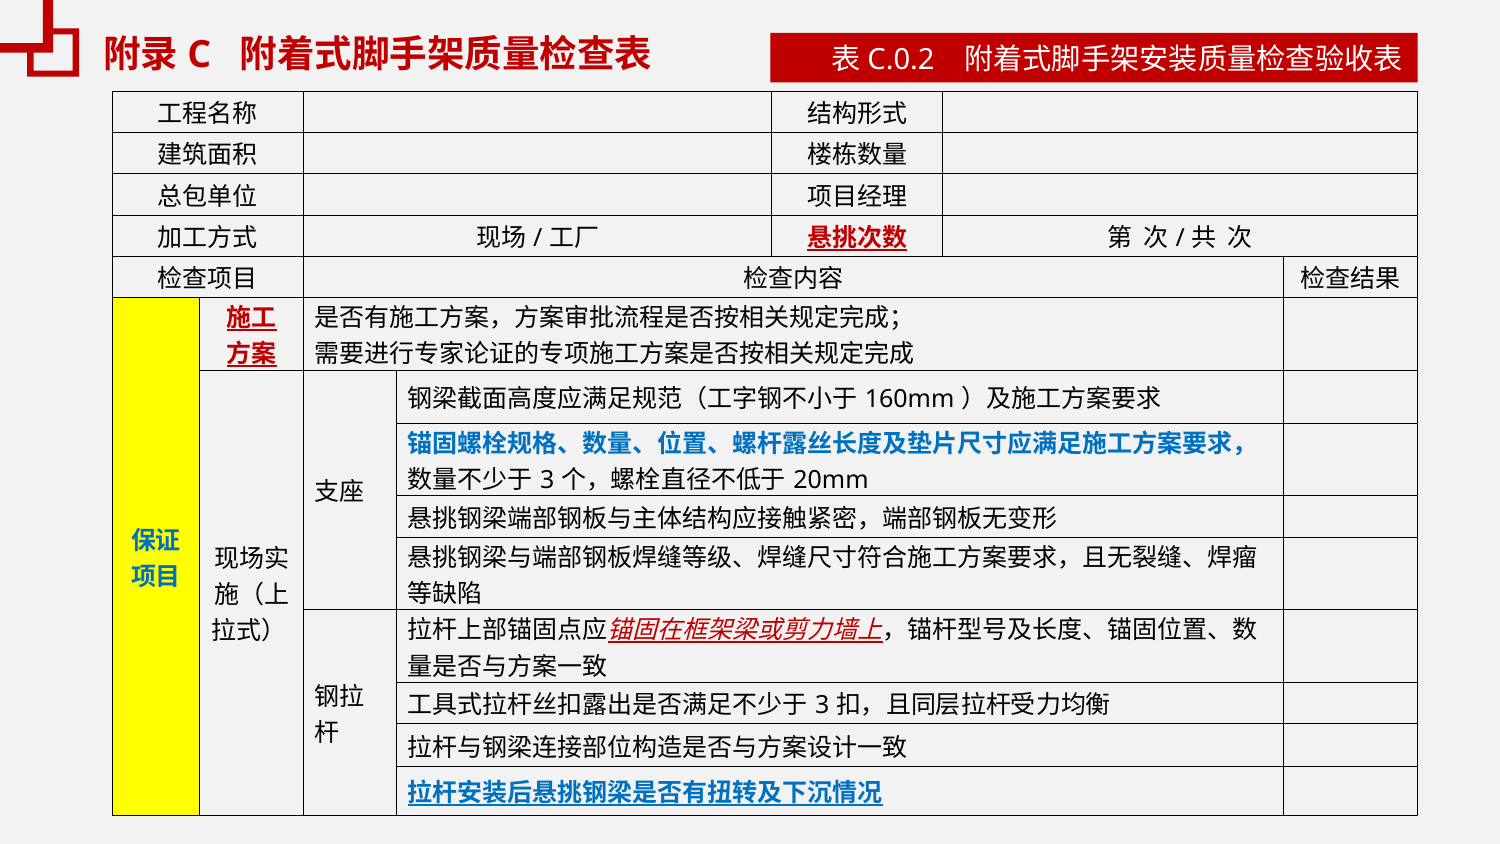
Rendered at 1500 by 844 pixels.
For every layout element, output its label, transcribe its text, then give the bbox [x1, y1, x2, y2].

table_header [943, 92, 1417, 132]
table_cell 施工 方案 [200, 298, 303, 370]
table_cell 拉杆与钢梁连接部位构造是否与方案设计一致 [397, 724, 1283, 766]
table_cell 悬挑钢梁端部钢板与主体结构应接触紧密，端部钢板无变形 [397, 496, 1283, 537]
table_cell [1284, 496, 1417, 537]
table_cell 悬挑钢梁与端部钢板焊缝等级、焊缝尺寸符合施工方案要求，且无裂缝、焊瘤等缺陷 [397, 538, 1283, 609]
table_cell 检查项目 [113, 257, 303, 297]
table_header 工程名称 [113, 92, 303, 132]
table_cell 保证项目 [113, 298, 199, 815]
table_cell [1284, 424, 1417, 495]
text_box 表C.0.2 附着式脚手架安装质量检查验收表 [770, 32, 1418, 83]
table_cell [304, 174, 771, 215]
table_cell 拉杆上部锚固点应锚固在框架梁或剪力墙上，锚杆型号及长度、锚固位置、数量是否与方案一致 [397, 610, 1283, 682]
table_cell 楼栋数量 [772, 133, 942, 173]
table_cell 检查结果 [1284, 257, 1417, 297]
table_cell [1284, 371, 1417, 423]
table_cell [1284, 724, 1417, 766]
table_cell [943, 174, 1417, 215]
table_cell 第 次/共 次 [943, 216, 1417, 256]
table_cell [1284, 298, 1417, 370]
table_cell 现场/工厂 [304, 216, 771, 256]
table_header 结构形式 [772, 92, 942, 132]
table_cell 支座 [304, 371, 396, 609]
table_cell 现场实施（上拉式） [200, 371, 303, 815]
table_cell 检查内容 [304, 257, 1283, 297]
table_cell 悬挑次数 [772, 216, 942, 256]
table_cell 锚固螺栓规格、数量、位置、螺杆露丝长度及垫片尺寸应满足施工方案要求，数量不少于3个，螺栓直径不低于20mm [397, 424, 1283, 495]
table_cell 加工方式 [113, 216, 303, 256]
table_cell [1284, 767, 1417, 815]
table_cell [1284, 683, 1417, 723]
table_cell 是否有施工方案，方案审批流程是否按相关规定完成； 需要进行专家论证的专项施工方案是否按相关规定完成 [304, 298, 1283, 370]
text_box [1, 0, 79, 78]
table_cell 项目经理 [772, 174, 942, 215]
table_cell 钢拉杆 [304, 610, 396, 815]
table_cell 工具式拉杆丝扣露出是否满足不少于3扣，且同层拉杆受力均衡 [397, 683, 1283, 723]
table_cell [304, 133, 771, 173]
table_cell [943, 133, 1417, 173]
table_cell 总包单位 [113, 174, 303, 215]
text_box 附录C 附着式脚手架质量检查表 [88, 0, 688, 83]
table_cell 建筑面积 [113, 133, 303, 173]
table_cell [1284, 610, 1417, 682]
table_cell 钢梁截面高度应满足规范（工字钢不小于160mm）及施工方案要求 [397, 371, 1283, 423]
table_cell [1284, 538, 1417, 609]
table_header [304, 92, 771, 132]
table_cell 拉杆安装后悬挑钢梁是否有扭转及下沉情况 [397, 767, 1283, 815]
